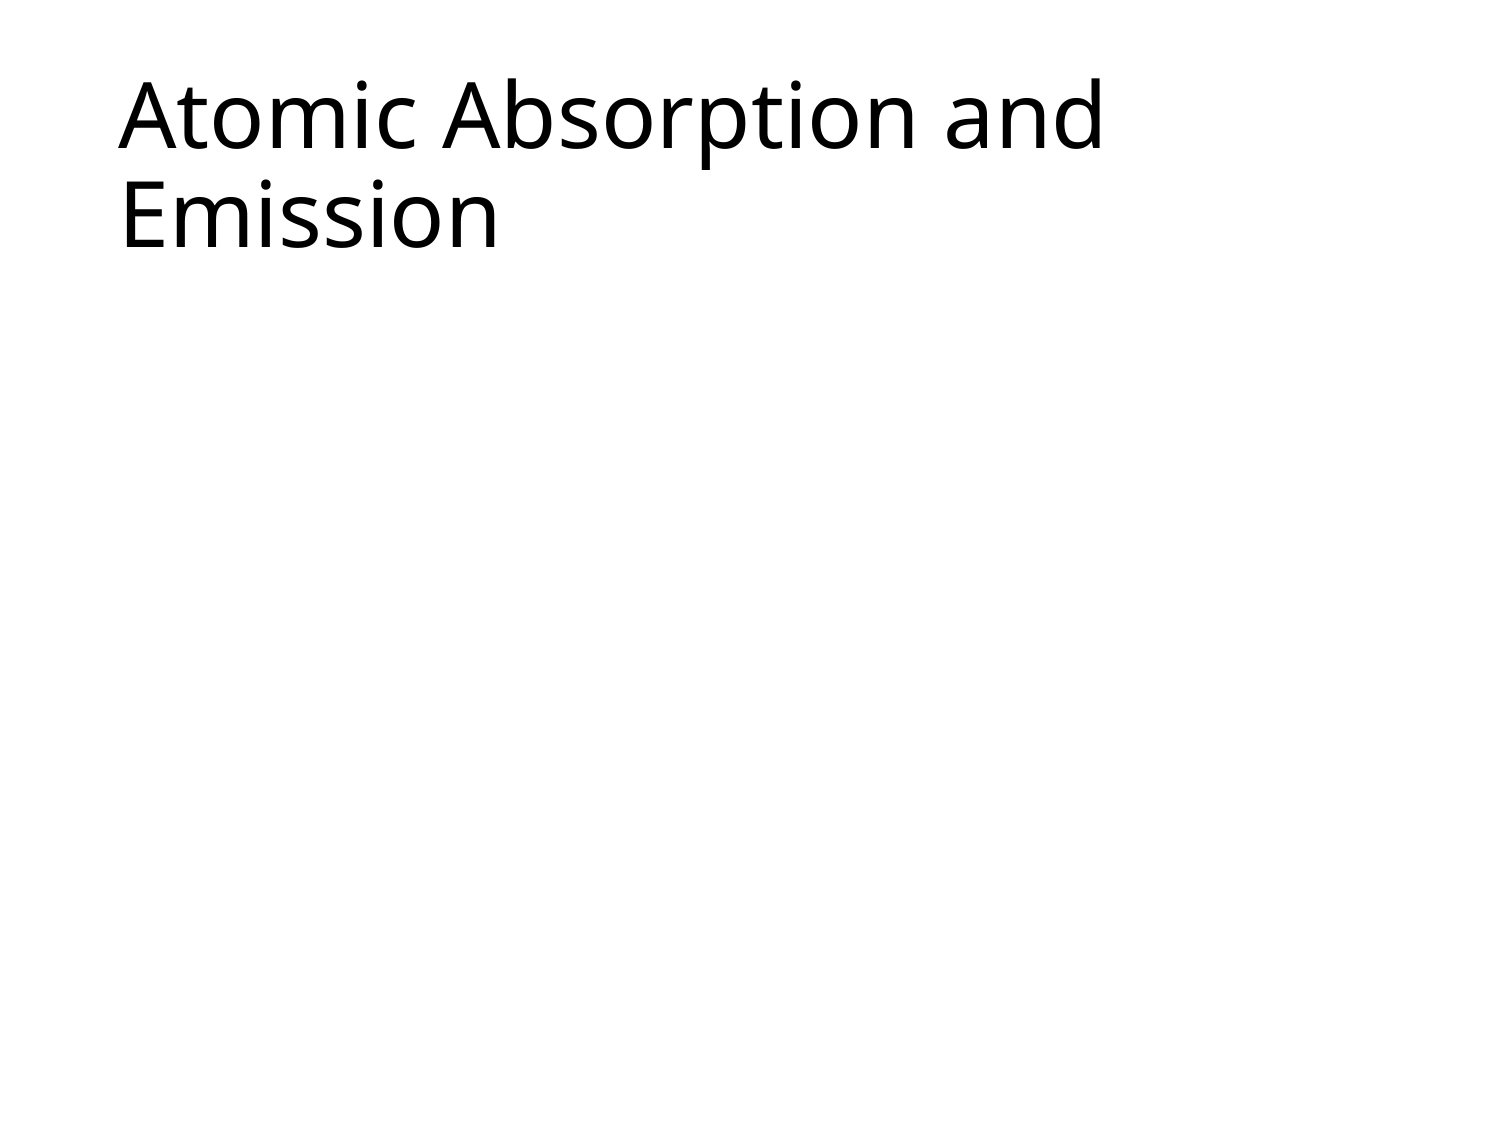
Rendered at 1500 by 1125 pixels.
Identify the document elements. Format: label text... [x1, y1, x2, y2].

title Atomic Absorption and Emission [103, 59, 1397, 278]
